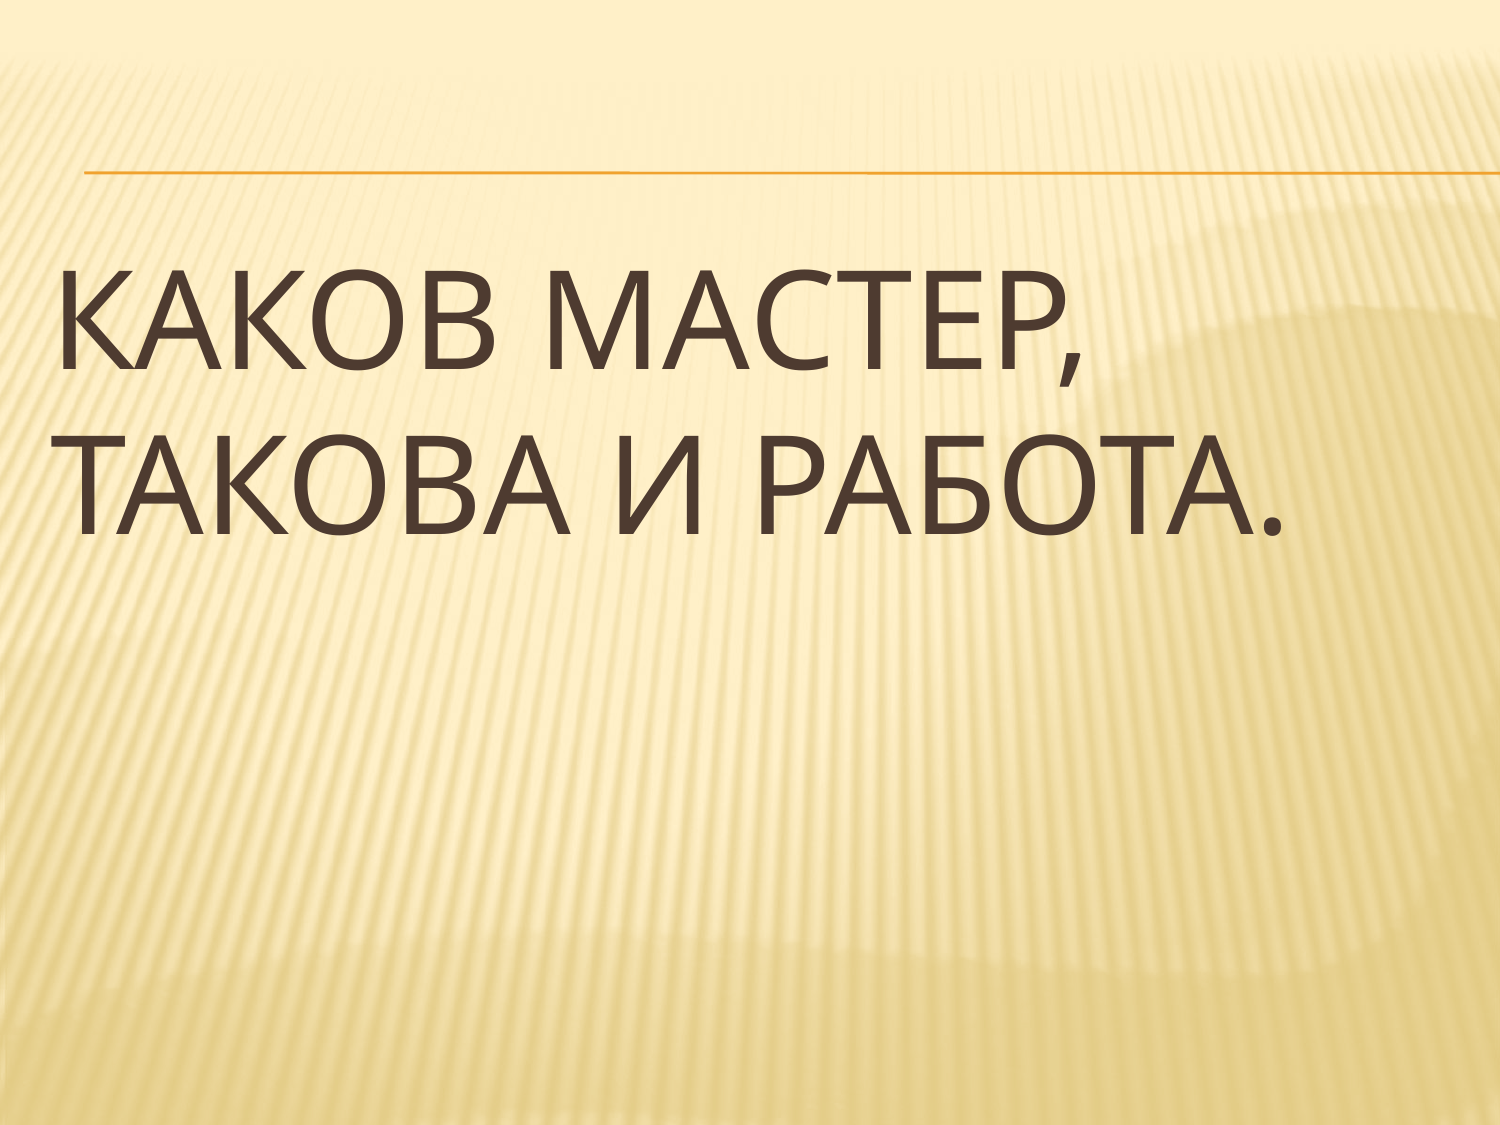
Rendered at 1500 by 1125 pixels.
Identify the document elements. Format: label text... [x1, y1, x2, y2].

title Каков мастер, такова и работа. [35, 328, 1461, 467]
